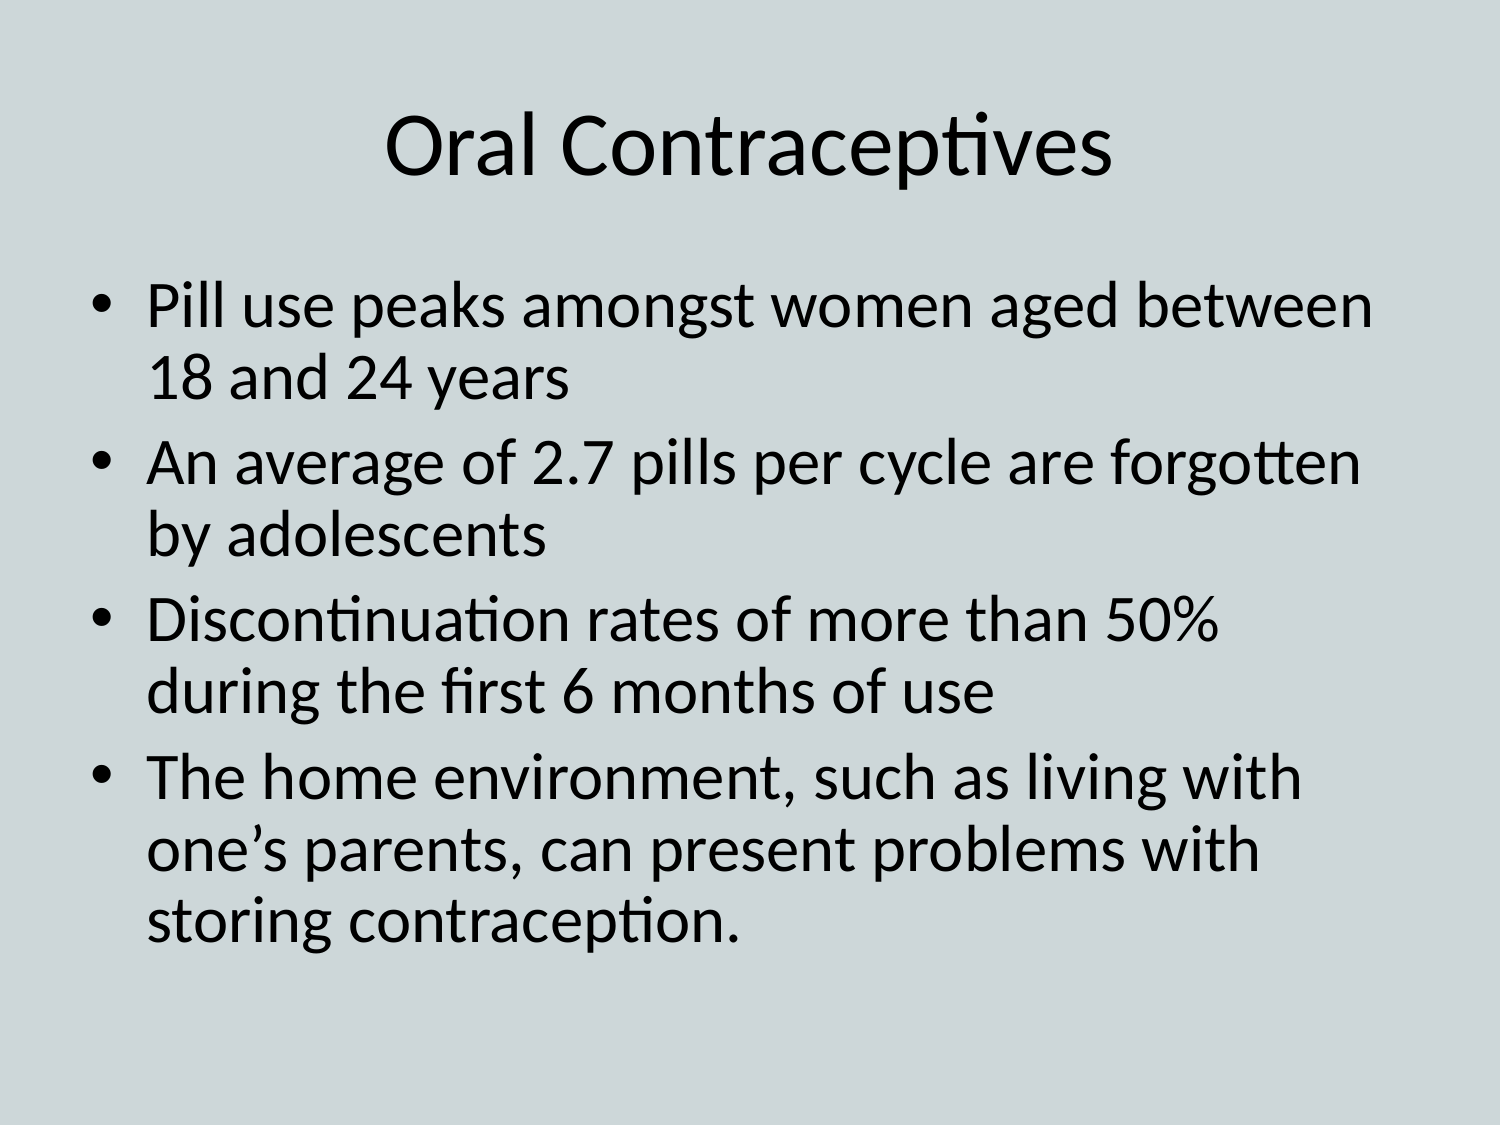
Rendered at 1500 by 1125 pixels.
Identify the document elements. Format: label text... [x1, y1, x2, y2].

title Oral Contraceptives [75, 45, 1425, 233]
list Pill use peaks amongst women aged between 18 and 24 years An average of 2.7 pills per cycle are forgotten by adolescents Discontinuation rates of more than 50% during the first 6 months of use The home environment, such as living with one’s parents, can present problems with storing contraception. [75, 262, 1425, 1005]
